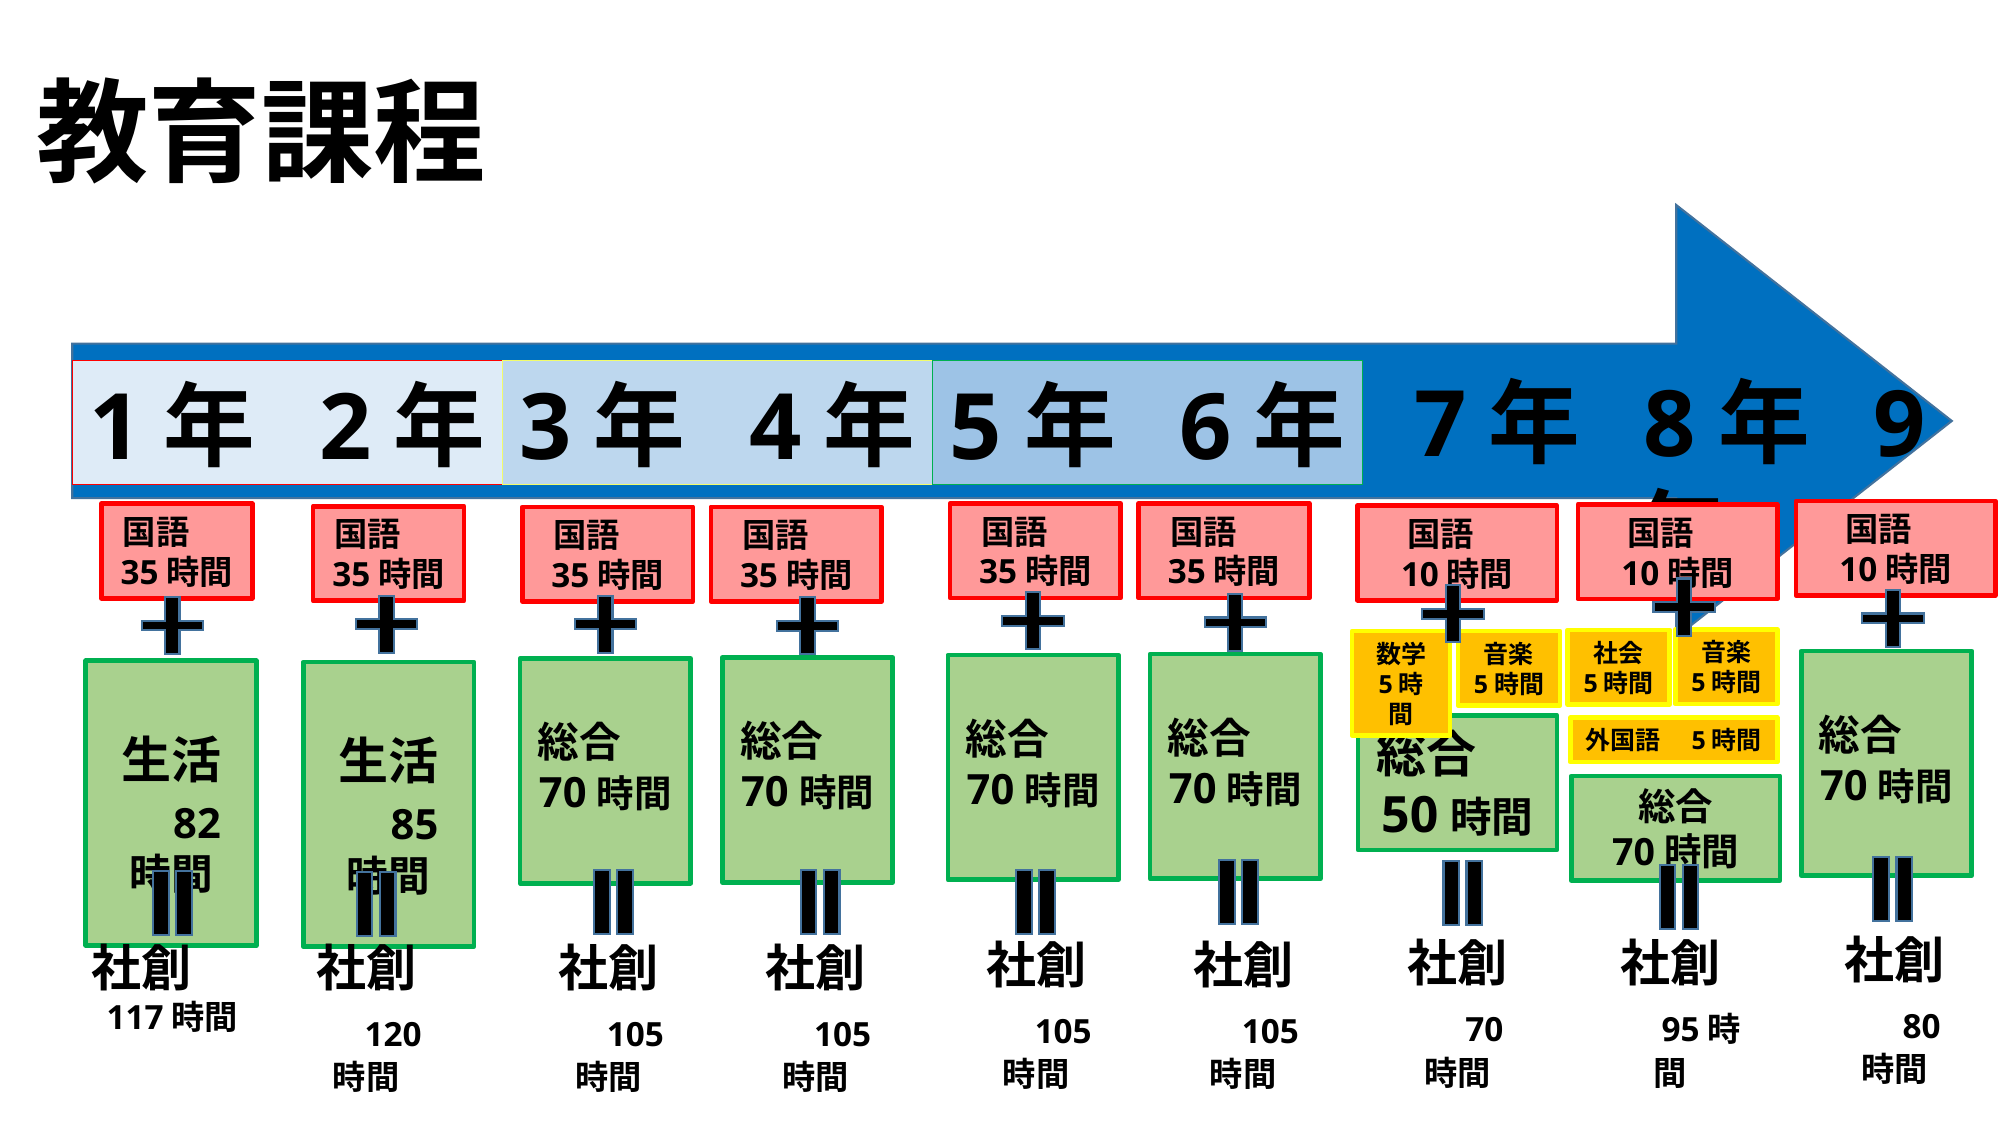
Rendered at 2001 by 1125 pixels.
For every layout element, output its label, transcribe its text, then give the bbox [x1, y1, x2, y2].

text_box 生活 82時間 [85, 660, 257, 929]
text_box 社創 105時間 [950, 925, 1122, 1101]
text_box 国語 10時間 [1795, 500, 1996, 596]
text_box 国語 10時間 [1357, 505, 1557, 601]
text_box 社創 80時間 [1809, 921, 1980, 1096]
text_box 総合 50時間 [1358, 715, 1557, 850]
text_box [1652, 577, 1716, 637]
text_box 社創 95時間 [1584, 924, 1757, 1100]
text_box 社創 105時間 [730, 929, 901, 1105]
text_box [1861, 589, 1925, 648]
text_box 総合 70時間 [1150, 654, 1321, 879]
text_box 国語 35時間 [710, 506, 882, 602]
text_box [1692, 613, 1709, 626]
text_box [593, 869, 611, 935]
text_box 音楽 5時間 [1458, 631, 1560, 706]
text_box 社創 105時間 [1158, 925, 1329, 1101]
text_box [1421, 584, 1485, 643]
text_box [152, 870, 170, 936]
text_box [616, 869, 634, 935]
text_box 社創 117時間 [75, 929, 269, 1045]
text_box 外国語 5時間 [1570, 717, 1778, 763]
text_box 総合 70時間 [947, 655, 1119, 880]
text_box 国語 35時間 [950, 503, 1121, 598]
text_box [355, 595, 418, 654]
text_box [823, 869, 841, 935]
text_box 社創 70時間 [1372, 924, 1543, 1100]
text_box [1204, 593, 1267, 652]
text_box [1218, 859, 1236, 925]
text_box [71, 202, 1872, 500]
text_box 国語 35時間 [522, 506, 693, 602]
text_box [1001, 591, 1065, 650]
text_box 5年 6年 [932, 360, 1362, 485]
text_box 社創 105時間 [523, 929, 694, 1105]
text_box [1682, 864, 1699, 930]
text_box [1465, 860, 1483, 924]
text_box 3年 4年 [502, 360, 932, 485]
text_box [1895, 856, 1913, 922]
text_box 教育課程 [21, 53, 1980, 204]
text_box 国語 10時間 [1577, 504, 1778, 599]
text_box [1442, 860, 1460, 924]
text_box 社創 120時間 [280, 929, 452, 1105]
text_box 国語 35時間 [313, 506, 465, 601]
text_box [1659, 864, 1676, 930]
text_box [1692, 599, 1727, 608]
text_box 社会 5時間 [1567, 629, 1670, 705]
text_box 総合 70時間 [1801, 650, 1972, 876]
text_box [574, 595, 637, 654]
text_box 総合 70時間 [520, 658, 691, 884]
text_box [141, 596, 204, 655]
text_box 1年 2年 [72, 360, 502, 485]
text_box 総合 70時間 [1571, 775, 1780, 881]
text_box [1872, 856, 1890, 922]
text_box [776, 596, 839, 655]
text_box 7年 8年 9年 [1362, 357, 2000, 593]
text_box 総合 70時間 [722, 657, 893, 883]
text_box [800, 869, 817, 935]
text_box [356, 871, 373, 937]
text_box [1015, 869, 1033, 935]
text_box [1038, 869, 1056, 935]
text_box 生活 85時間 [303, 662, 474, 947]
text_box 音楽 5時間 [1675, 629, 1778, 704]
text_box [379, 871, 397, 937]
text_box 国語 35時間 [101, 503, 253, 599]
text_box [175, 870, 193, 936]
text_box [1241, 859, 1259, 925]
text_box 国語 35時間 [1138, 503, 1310, 598]
text_box 数学 5時間 [1352, 631, 1451, 736]
